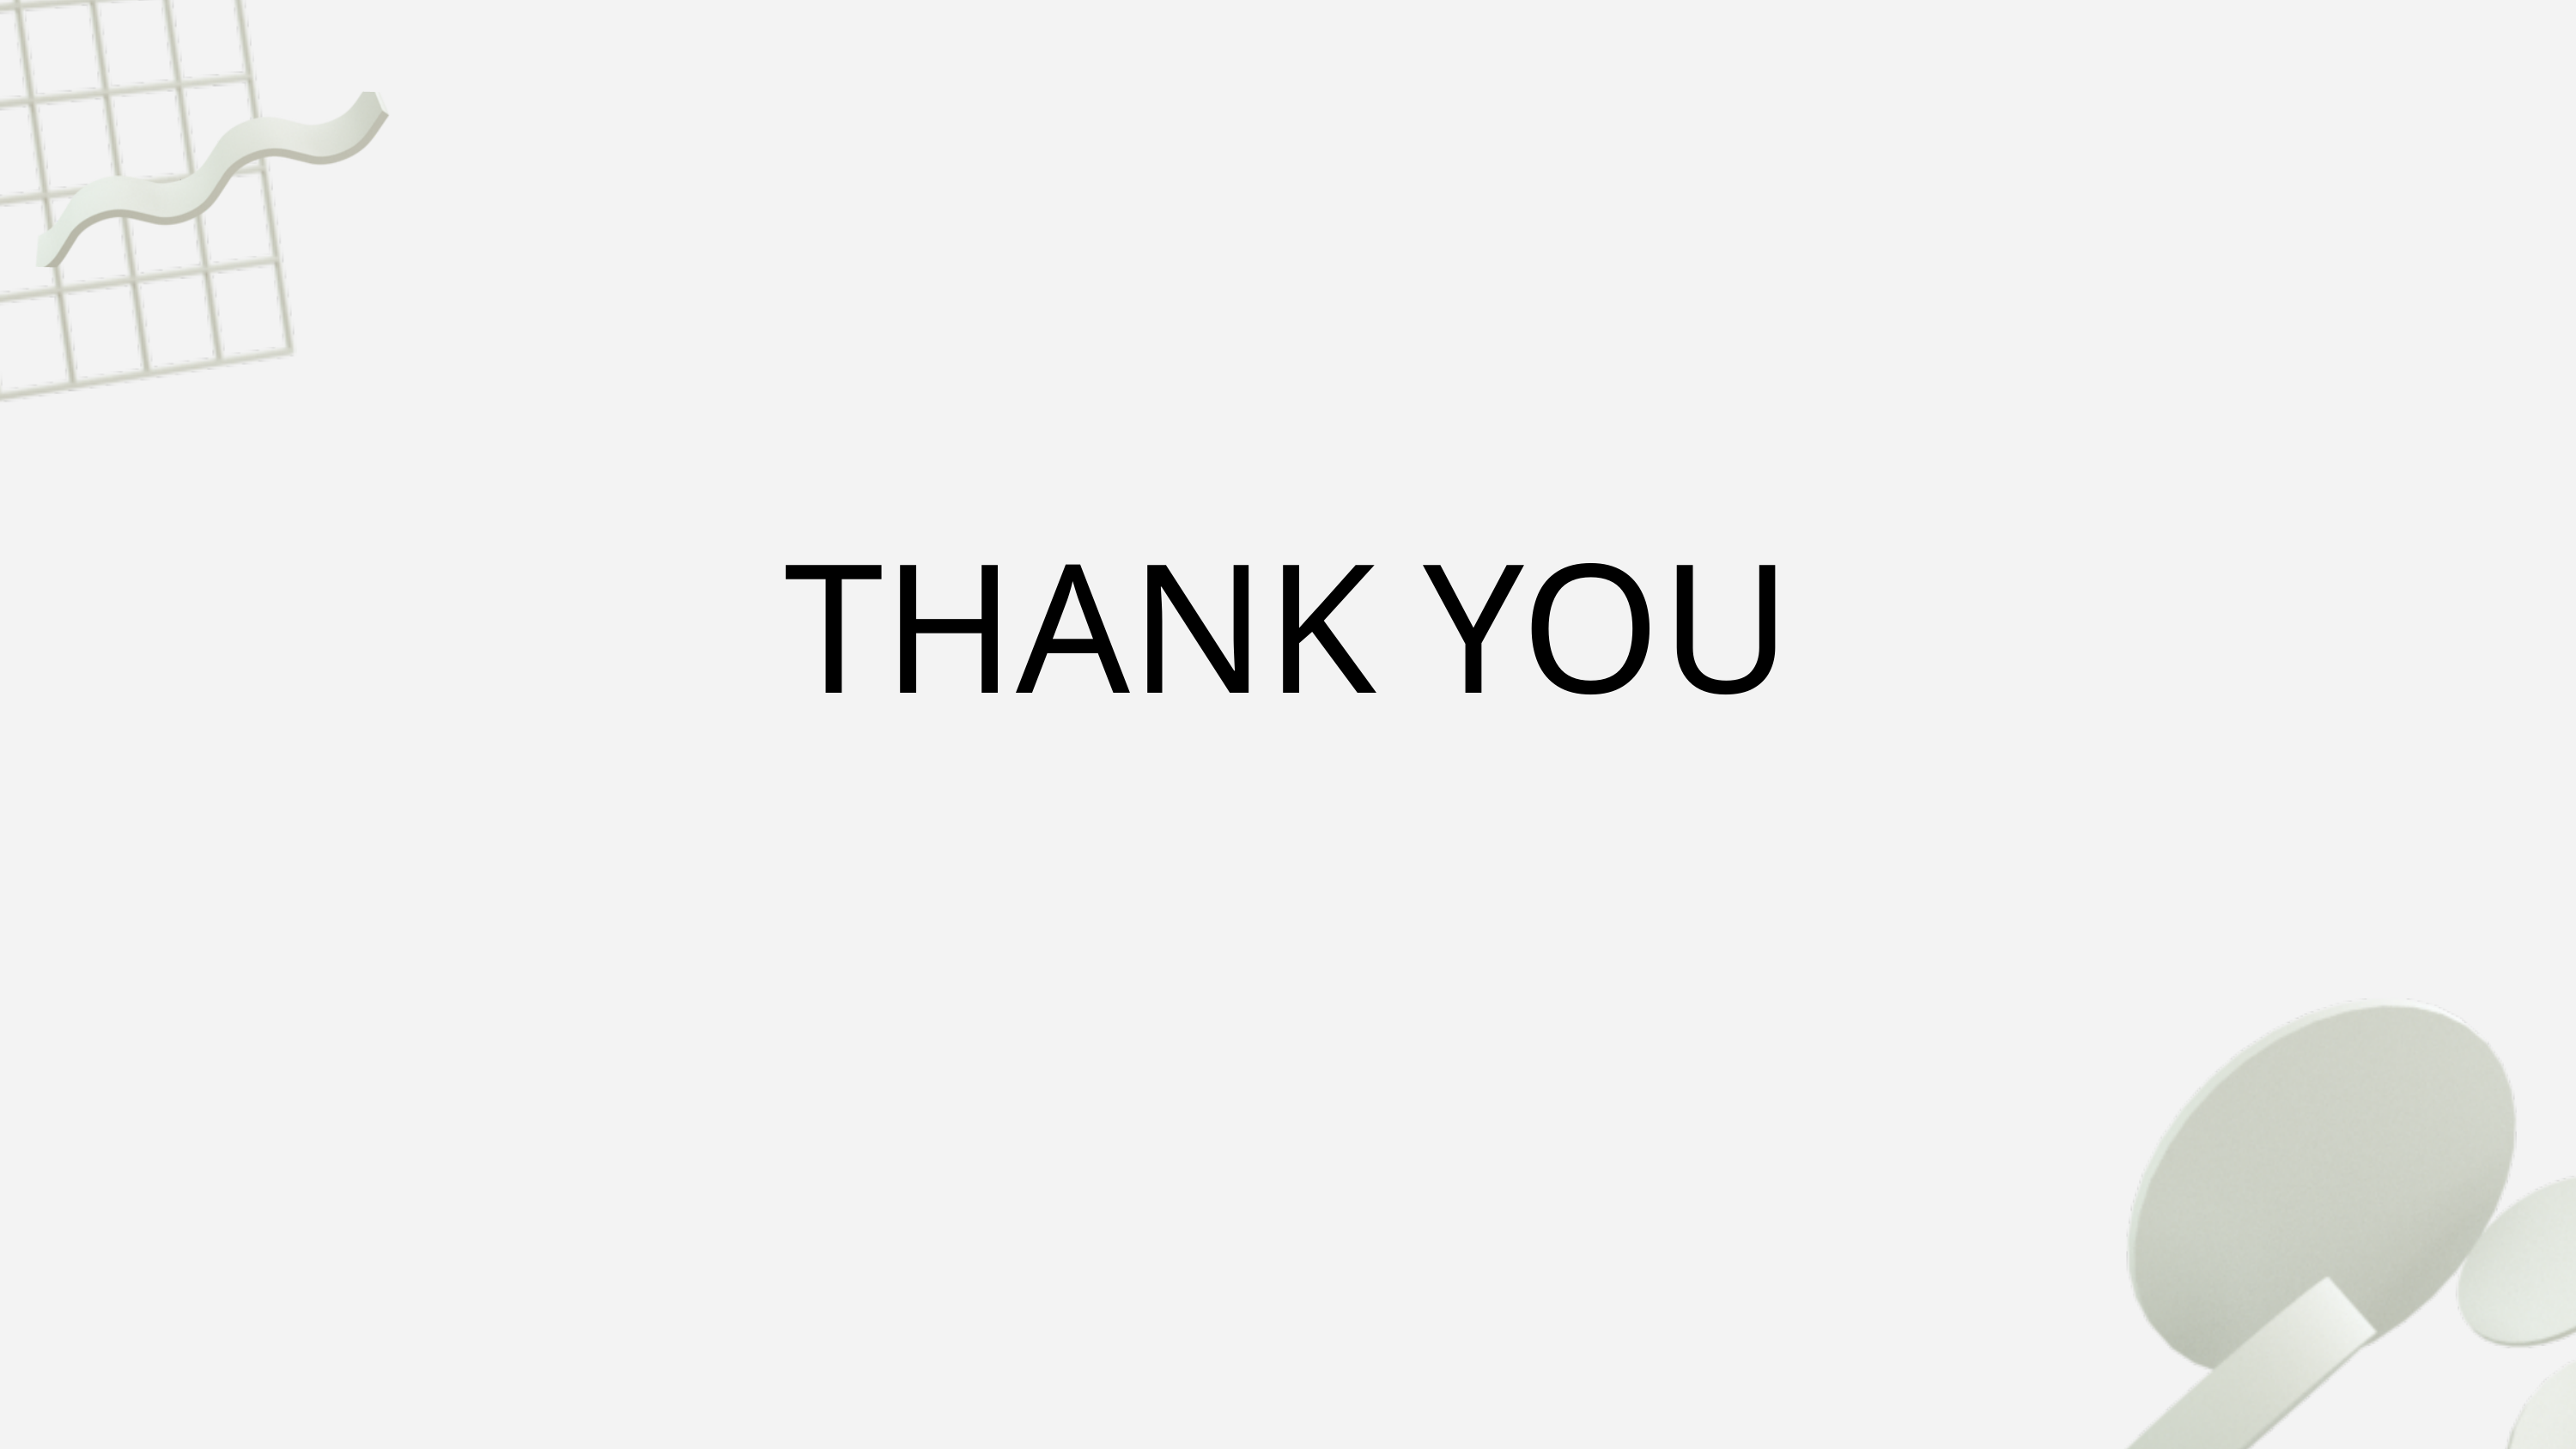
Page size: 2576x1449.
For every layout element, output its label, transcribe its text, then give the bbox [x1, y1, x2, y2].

text_box THANK YOU [294, 531, 2282, 729]
text_box [34, 80, 391, 280]
text_box [0, 0, 297, 415]
text_box [2106, 997, 2576, 1449]
